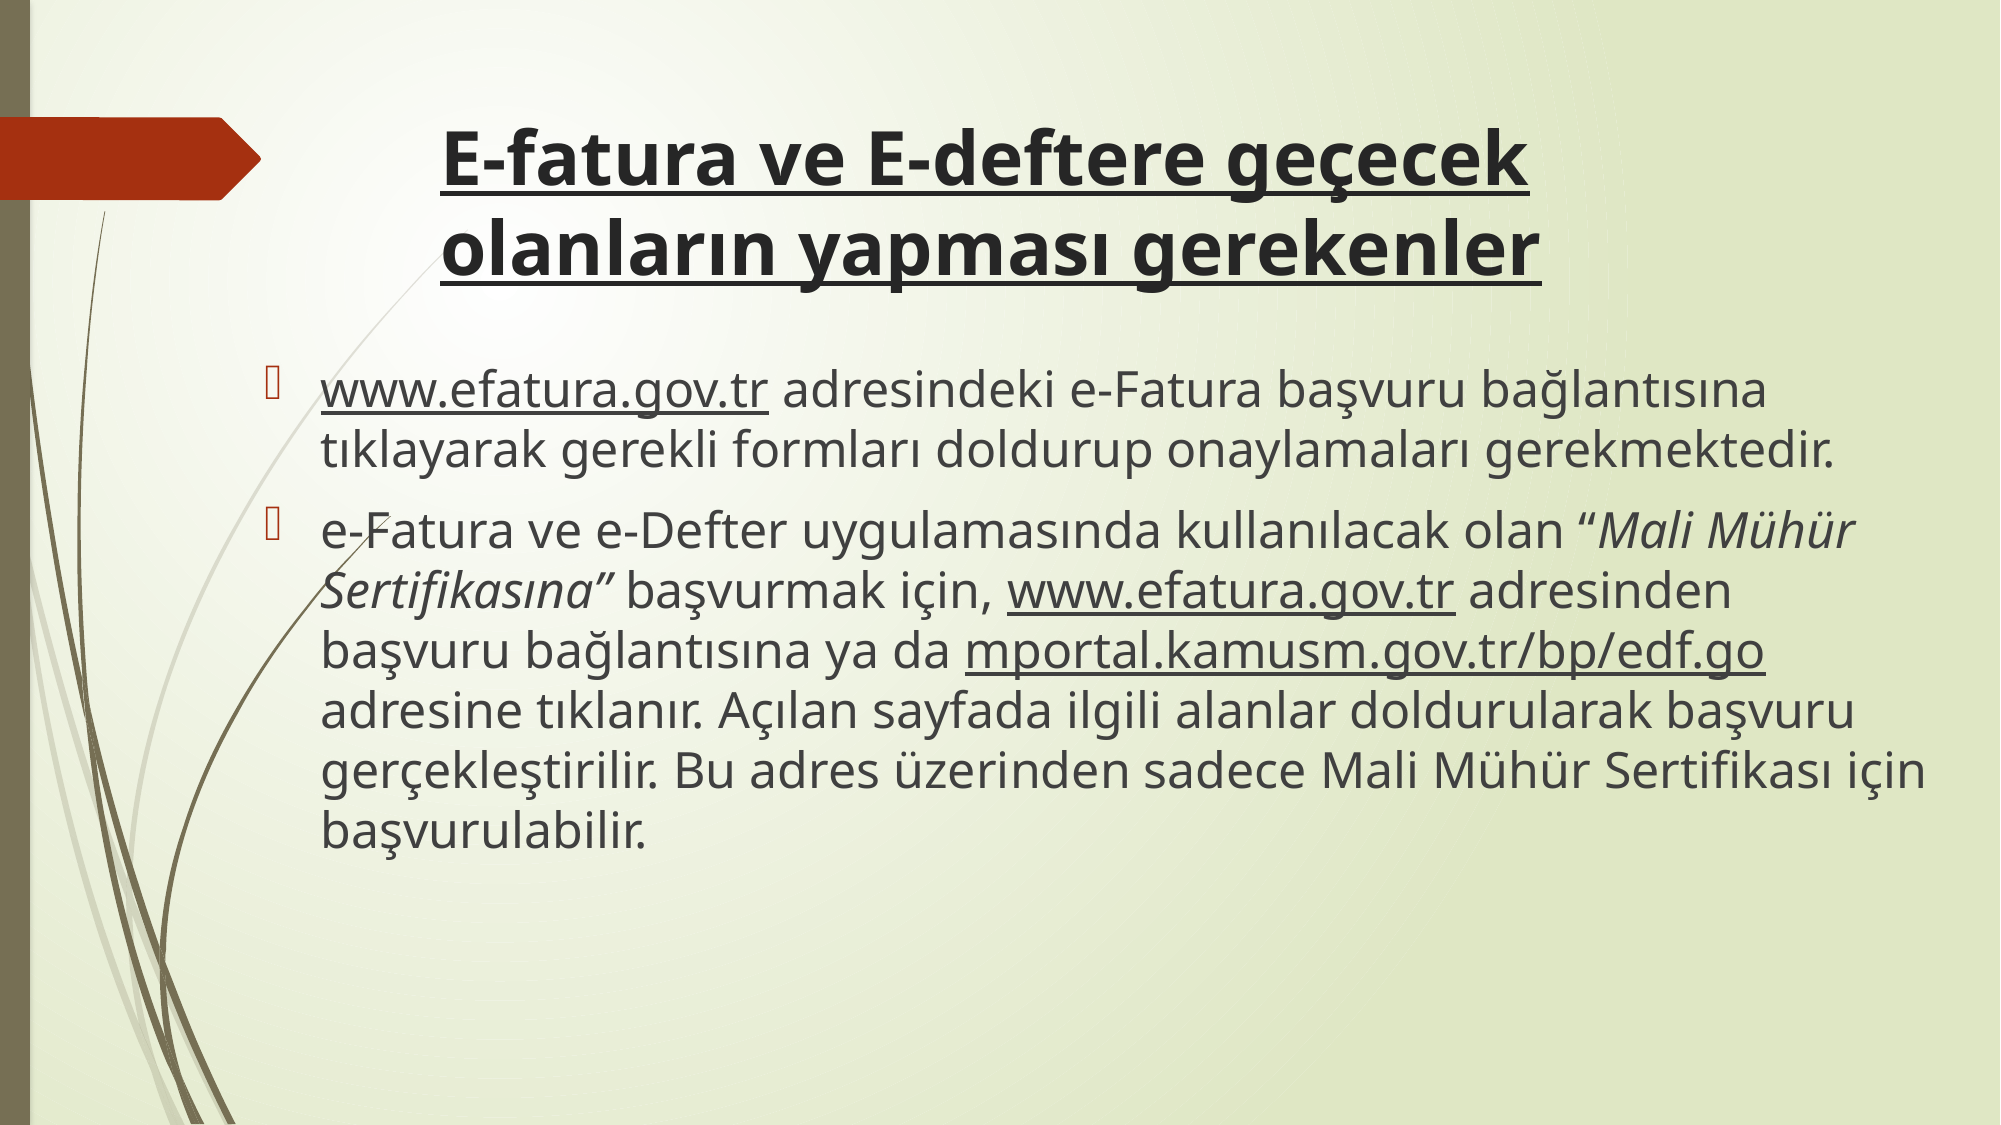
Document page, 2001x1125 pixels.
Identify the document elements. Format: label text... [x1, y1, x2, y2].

title E-fatura ve E-deftere geçecek olanların yapması gerekenler [425, 102, 1888, 313]
list www.efatura.gov.tr adresindeki e-Fatura başvuru bağlantısına tıklayarak gerekli formları doldurup onaylamaları gerekmektedir. e-Fatura ve e-Defter uygulamasında kullanılacak olan “Mali Mühür Sertifikasına” başvurmak için, www.efatura.gov.tr adresinden başvuru bağlantısına ya da mportal.kamusm.gov.tr/bp/edf.go adresine tıklanır. Açılan sayfada ilgili alanlar doldurularak başvuru gerçekleştirilir. Bu adres üzerinden sadece Mali Mühür Sertifikası için başvurulabilir. [249, 350, 1946, 1106]
